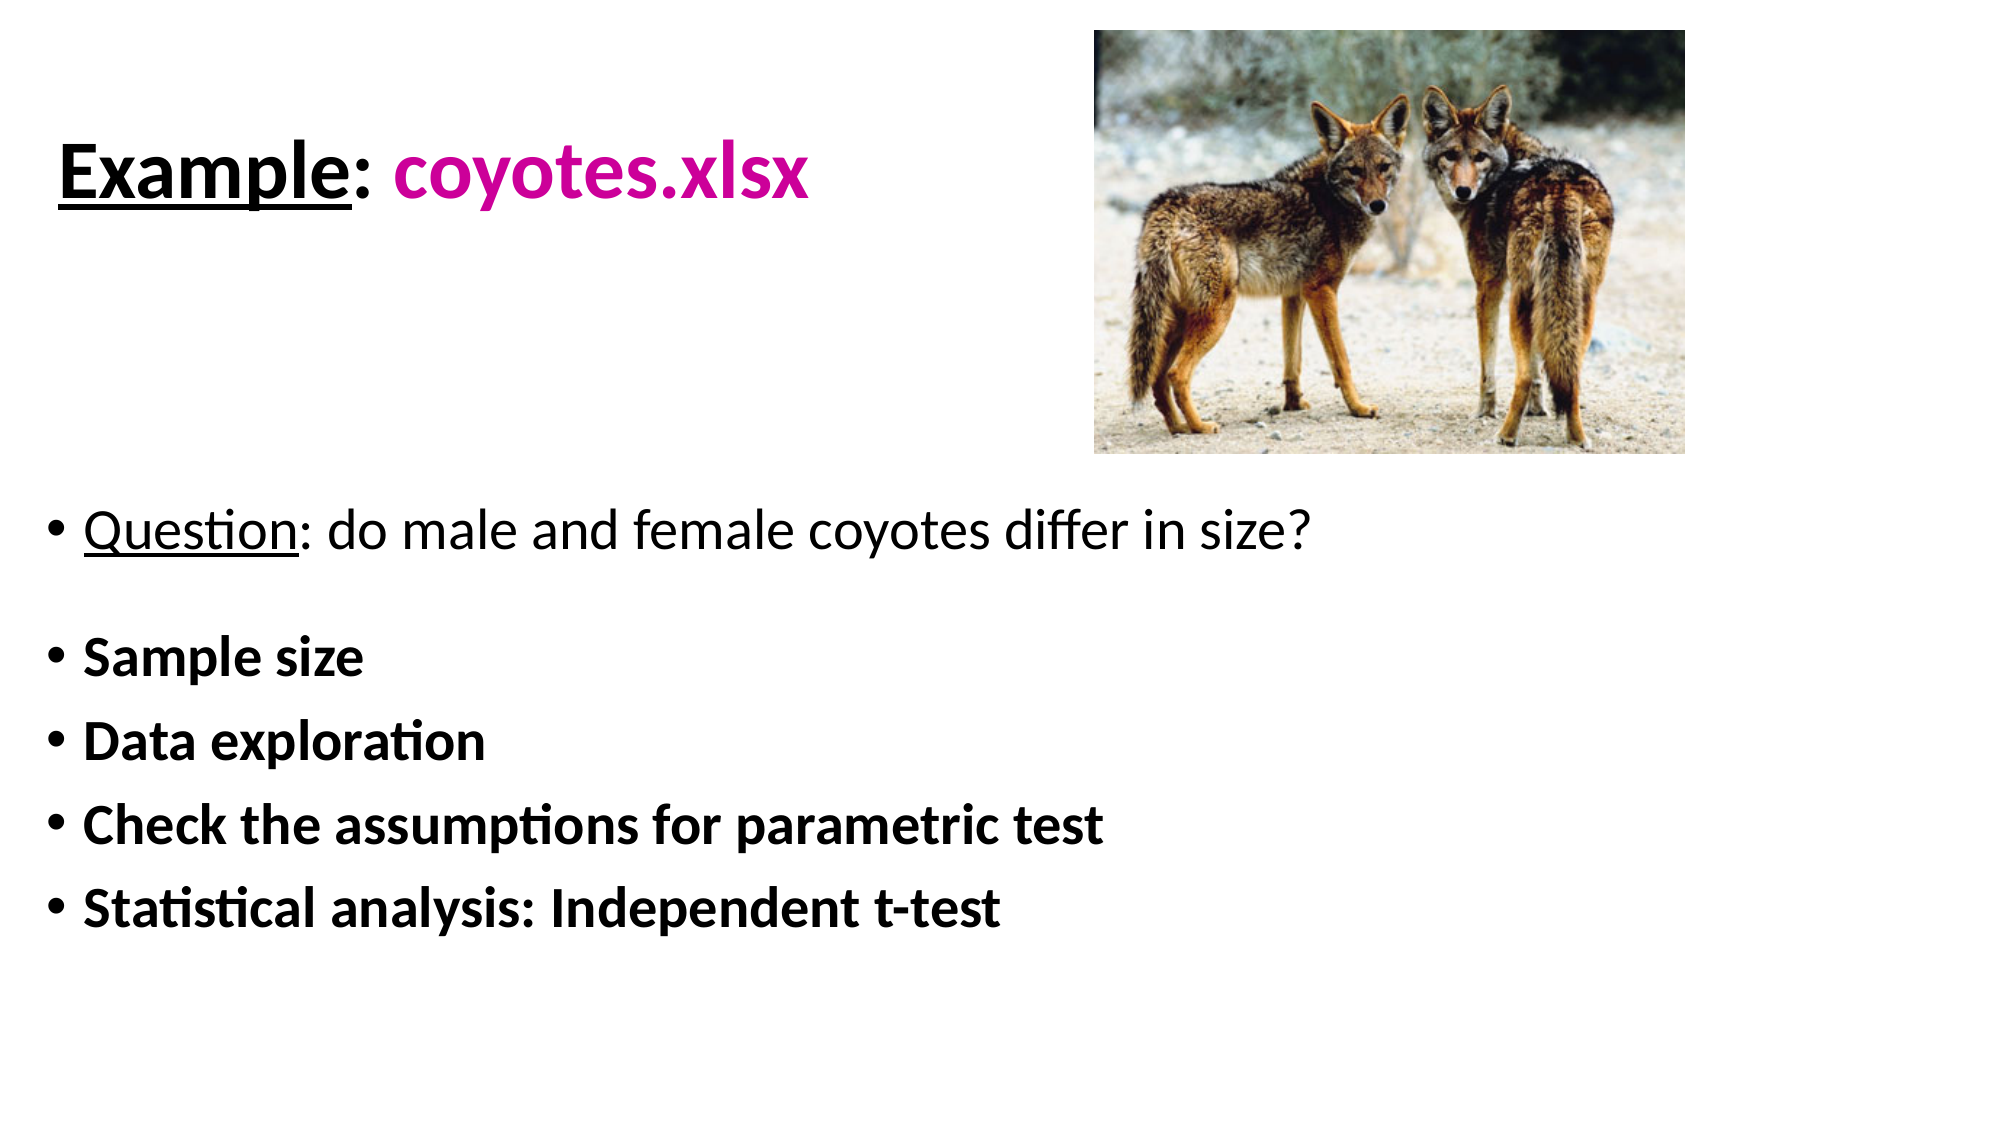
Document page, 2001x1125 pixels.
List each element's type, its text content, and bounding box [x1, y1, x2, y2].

list Question: do male and female coyotes differ in size? Sample size Data exploration Check the assumptions for parametric test Statistical analysis: Independent t-test [31, 491, 1845, 1093]
picture [1094, 30, 1685, 454]
title Example: coyotes.xlsx [43, 78, 921, 266]
